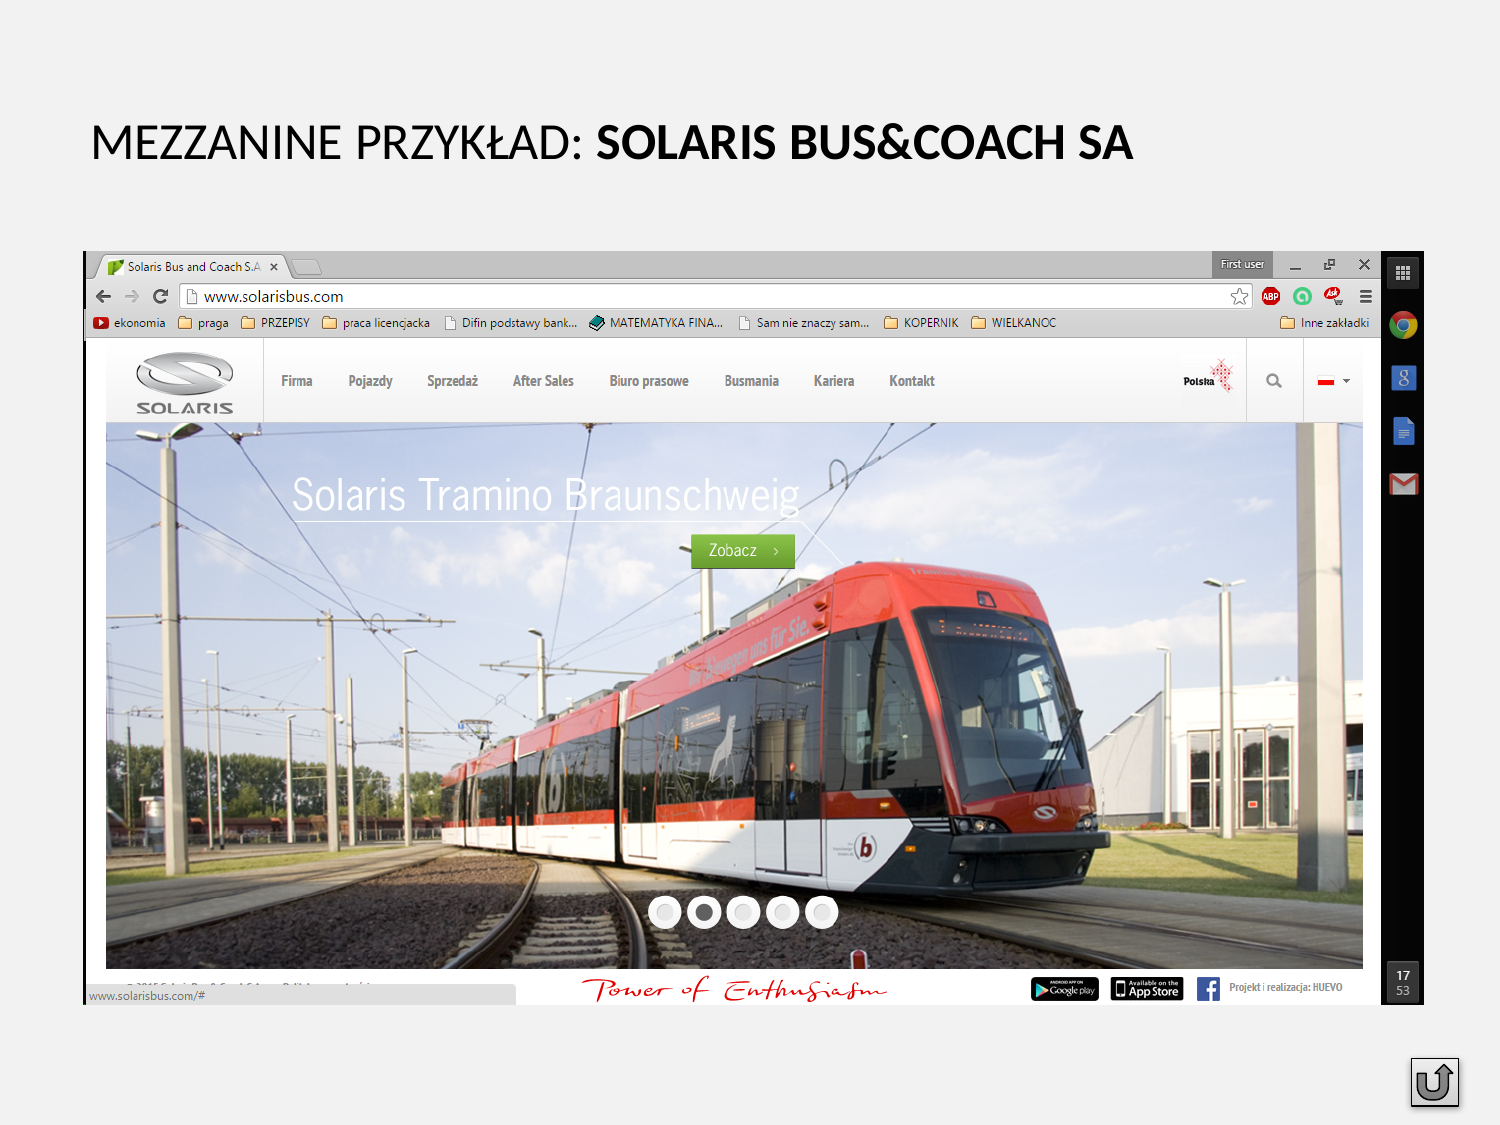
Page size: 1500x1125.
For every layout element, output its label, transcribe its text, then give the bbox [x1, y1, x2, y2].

text_box [1411, 1058, 1459, 1107]
title MEZZANINE PRZYKŁAD: SOLARIS BUS&COACH SA [75, 45, 1425, 233]
picture [83, 250, 1424, 1005]
